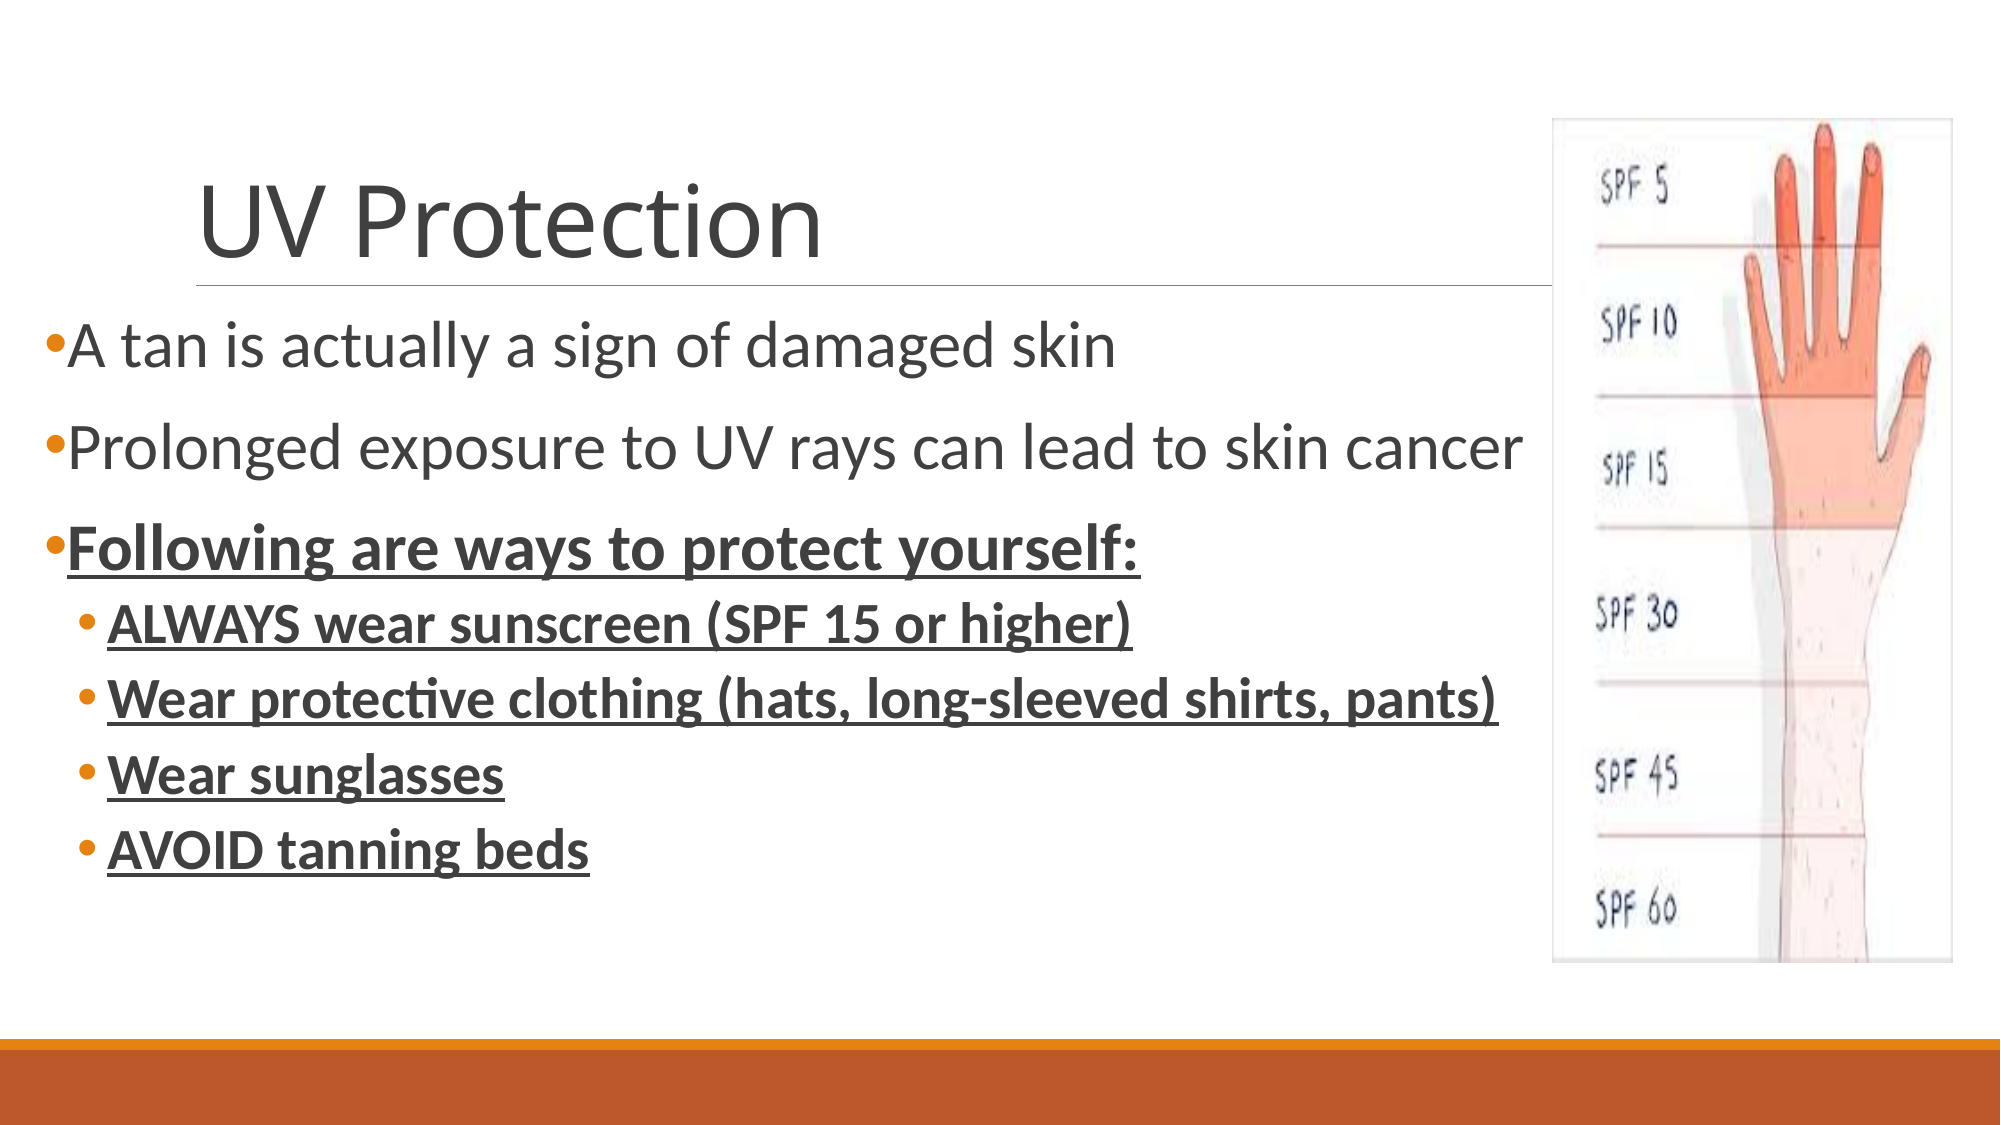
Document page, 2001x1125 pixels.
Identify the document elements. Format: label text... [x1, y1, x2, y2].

title UV Protection [180, 47, 1830, 285]
picture [1552, 118, 1953, 964]
list A tan is actually a sign of damaged skin Prolonged exposure to UV rays can lead to skin cancer Following are ways to protect yourself: ALWAYS wear sunscreen (SPF 15 or higher) Wear protective clothing (hats, long-sleeved shirts, pants) Wear sunglasses AVOID tanning beds [44, 302, 1549, 963]
